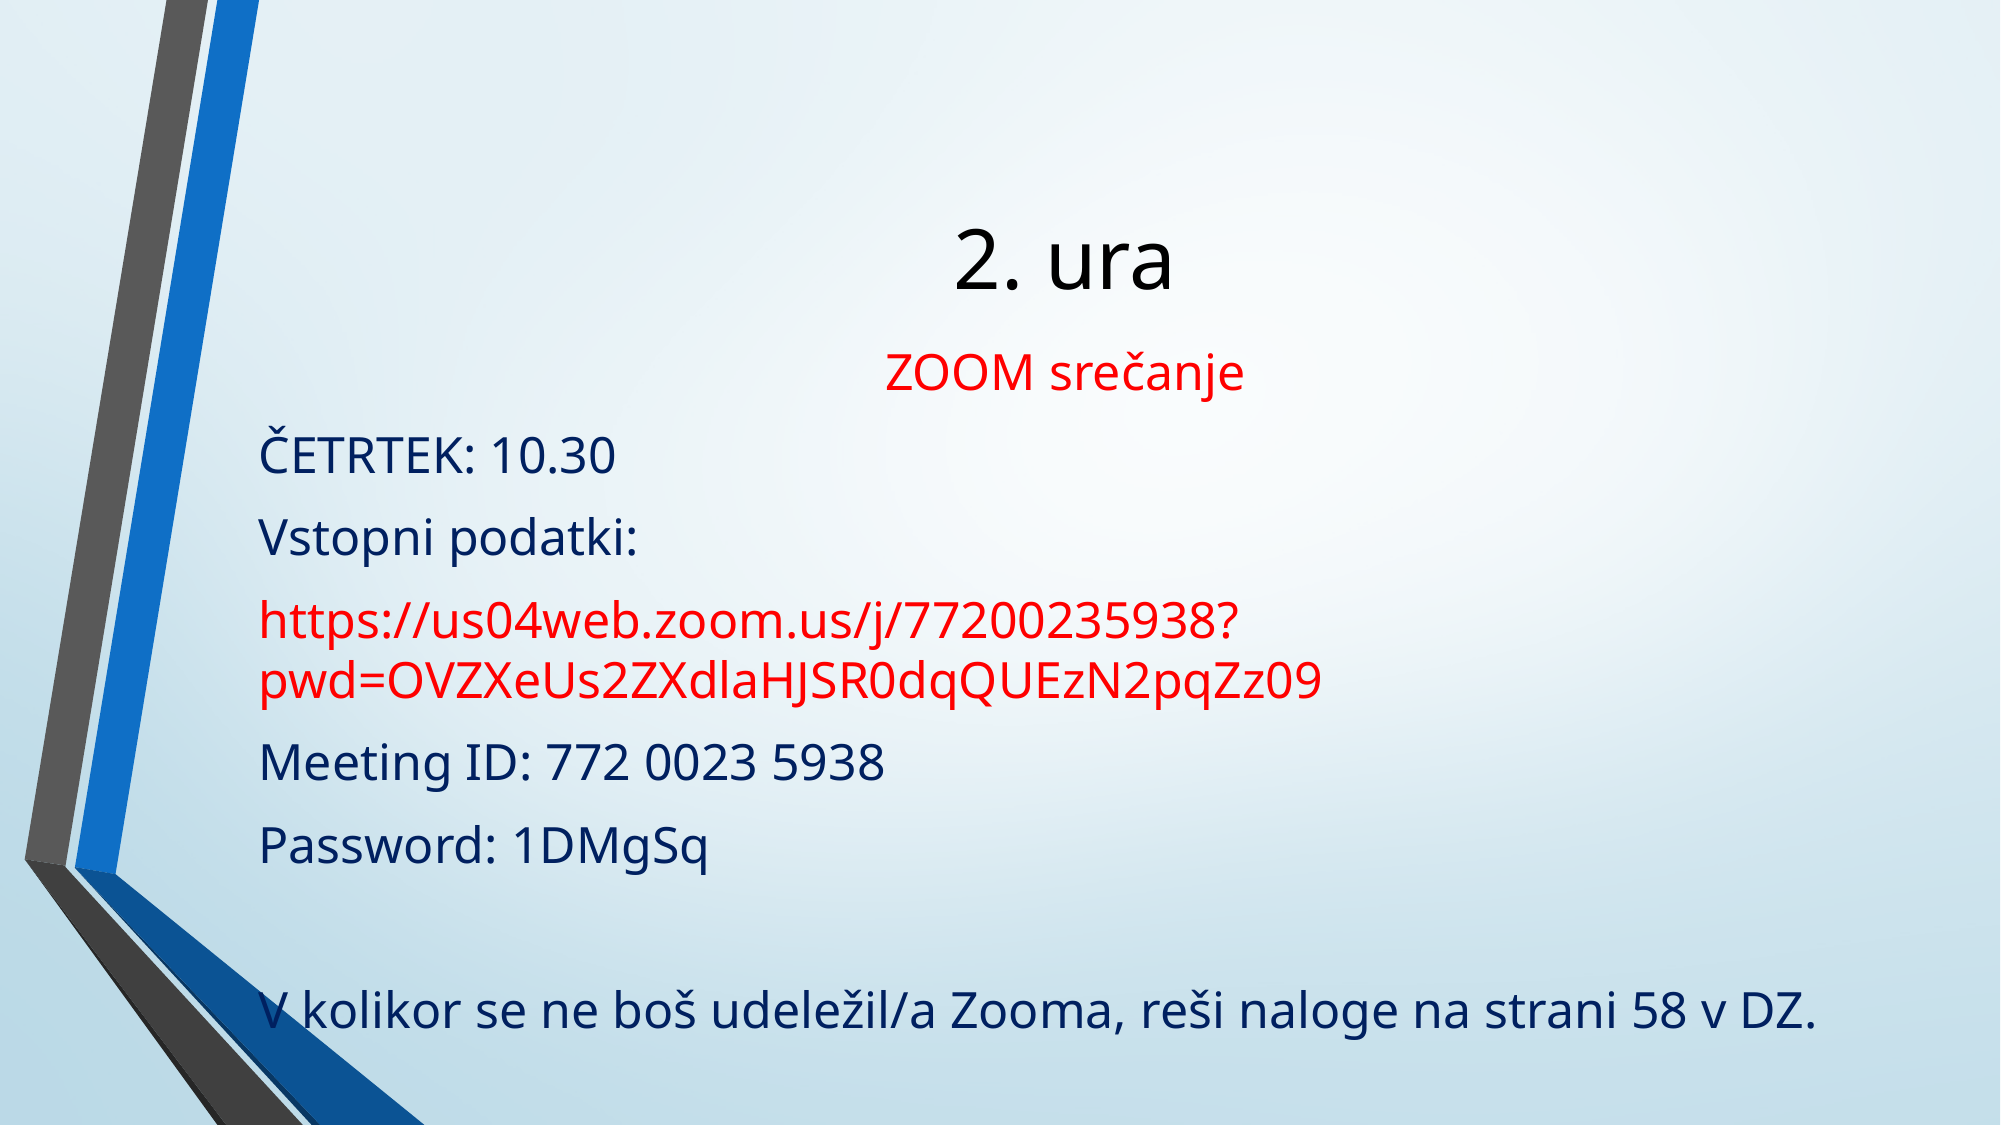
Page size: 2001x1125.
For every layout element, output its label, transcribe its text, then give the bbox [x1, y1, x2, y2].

title 2. ura [243, 112, 1887, 317]
list ZOOM srečanje ČETRTEK: 10.30 Vstopni podatki: https://us04web.zoom.us/j/77200235938?pwd=OVZXeUs2ZXdlaHJSR0dqQUEzN2pqZz09 Meeting ID: 772 0023 5938 Password: 1DMgSq V kolikor se ne boš udeležil/a Zooma, reši naloge na strani 58 v DZ. [243, 317, 1887, 1062]
